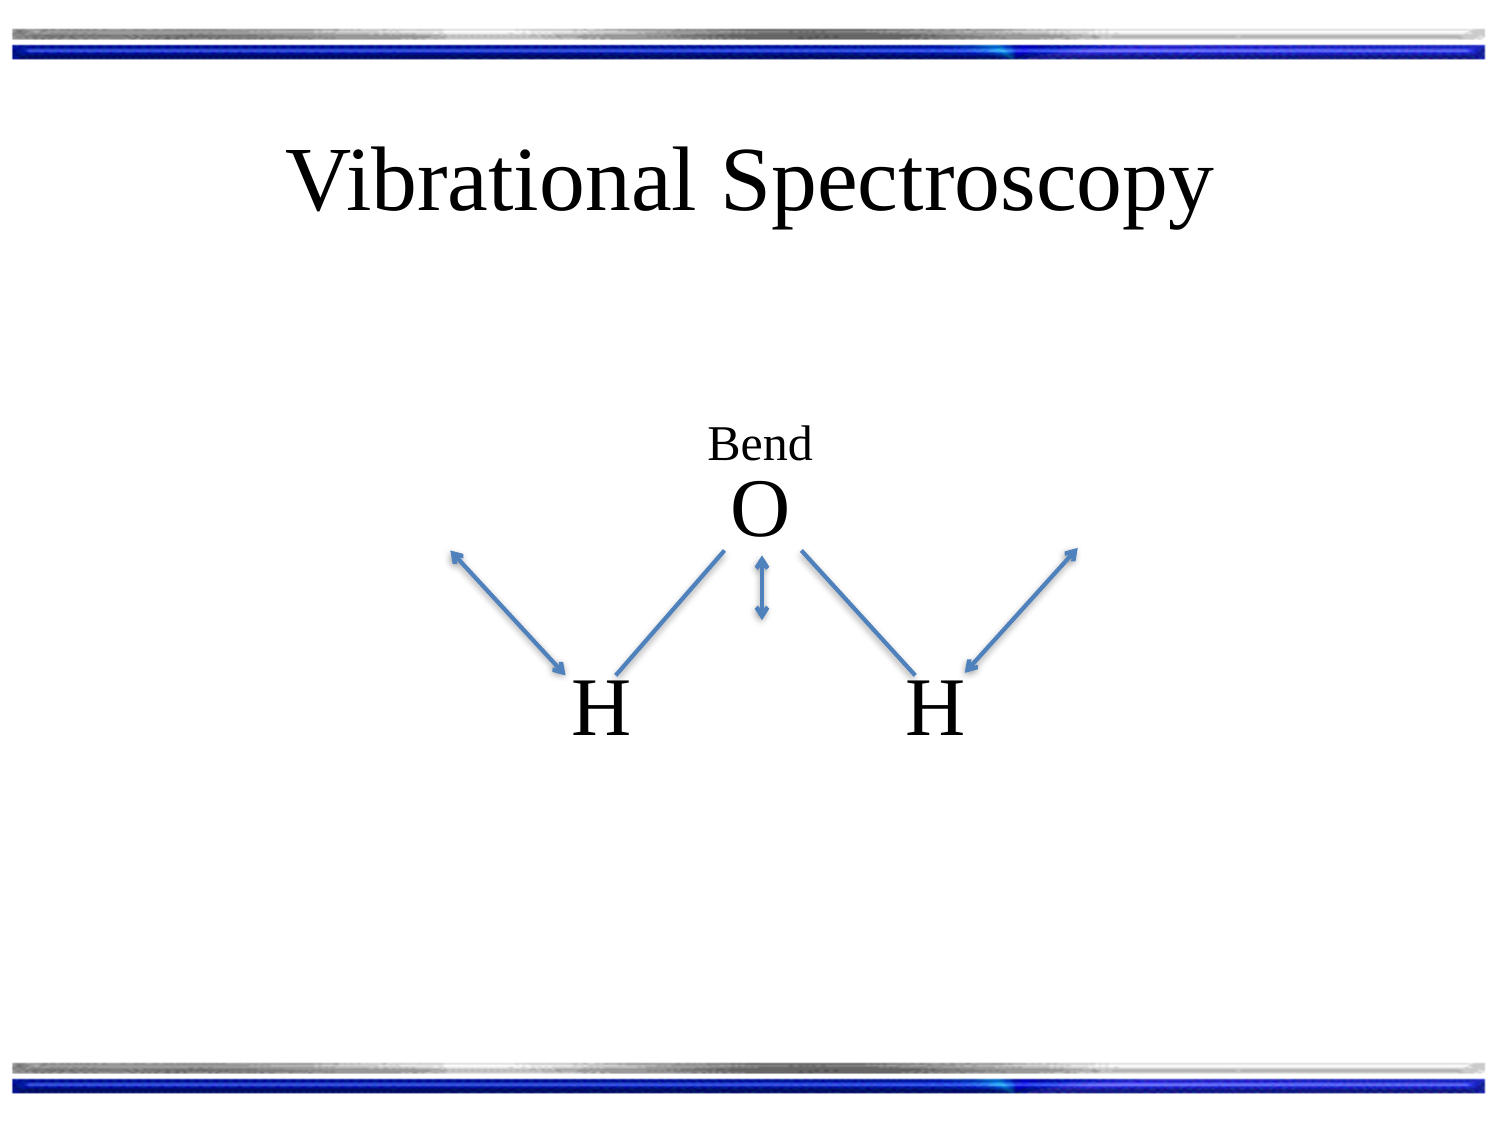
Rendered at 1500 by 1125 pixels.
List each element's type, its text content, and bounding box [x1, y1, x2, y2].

text_box Vibrational Spectroscopy [3, 39, 1498, 308]
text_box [449, 550, 566, 676]
text_box O [715, 478, 806, 561]
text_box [964, 547, 1079, 674]
text_box H [890, 645, 981, 760]
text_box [801, 550, 916, 676]
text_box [615, 550, 725, 676]
picture [9, 1057, 1491, 1099]
text_box Bend [692, 402, 828, 478]
picture [9, 24, 1491, 66]
text_box H [556, 645, 647, 760]
